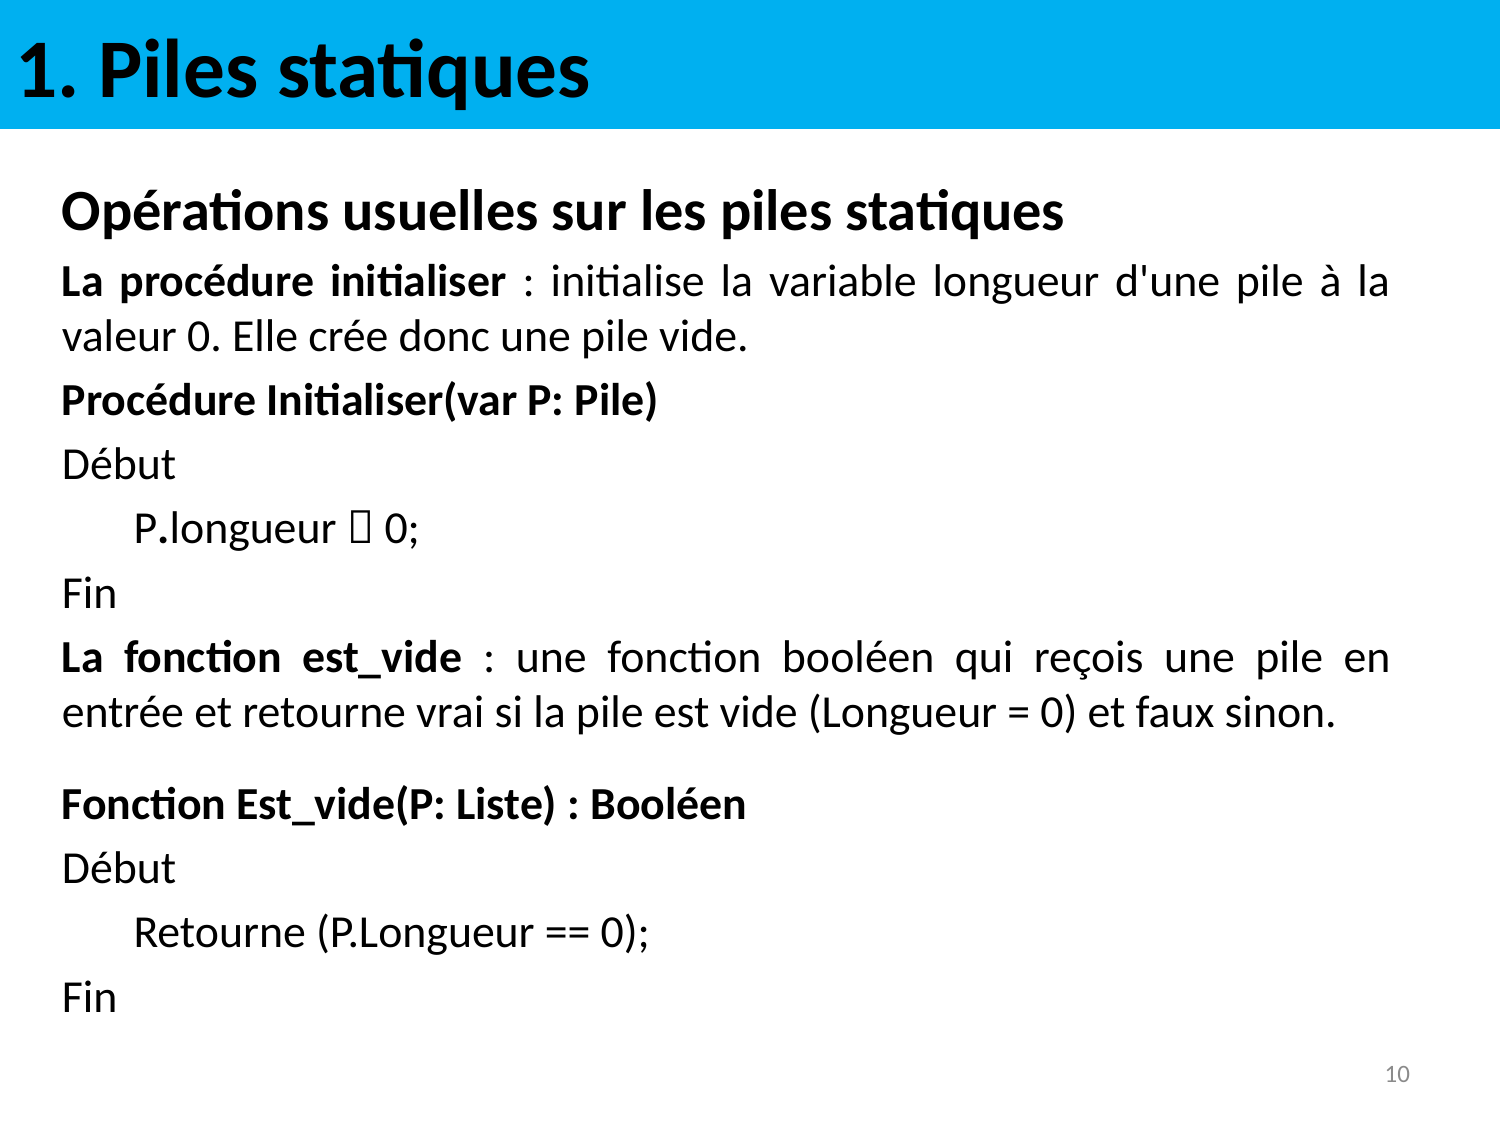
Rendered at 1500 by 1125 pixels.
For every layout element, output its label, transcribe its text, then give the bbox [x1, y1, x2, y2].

slide_number 10 [1074, 1042, 1425, 1103]
list Opérations usuelles sur les piles statiques La procédure initialiser : initialise la variable longueur d'une pile à la valeur 0. Elle crée donc une pile vide. Procédure Initialiser(var P: Pile) Début P.longueur  0; Fin La fonction est_vide : une fonction booléen qui reçois une pile en entrée et retourne vrai si la pile est vide (Longueur = 0) et faux sinon. Fonction Est_vide(P: Liste) : Booléen Début Retourne (P.Longueur == 0); Fin [46, 164, 1407, 1055]
title 1. Piles statiques [0, 0, 1500, 129]
